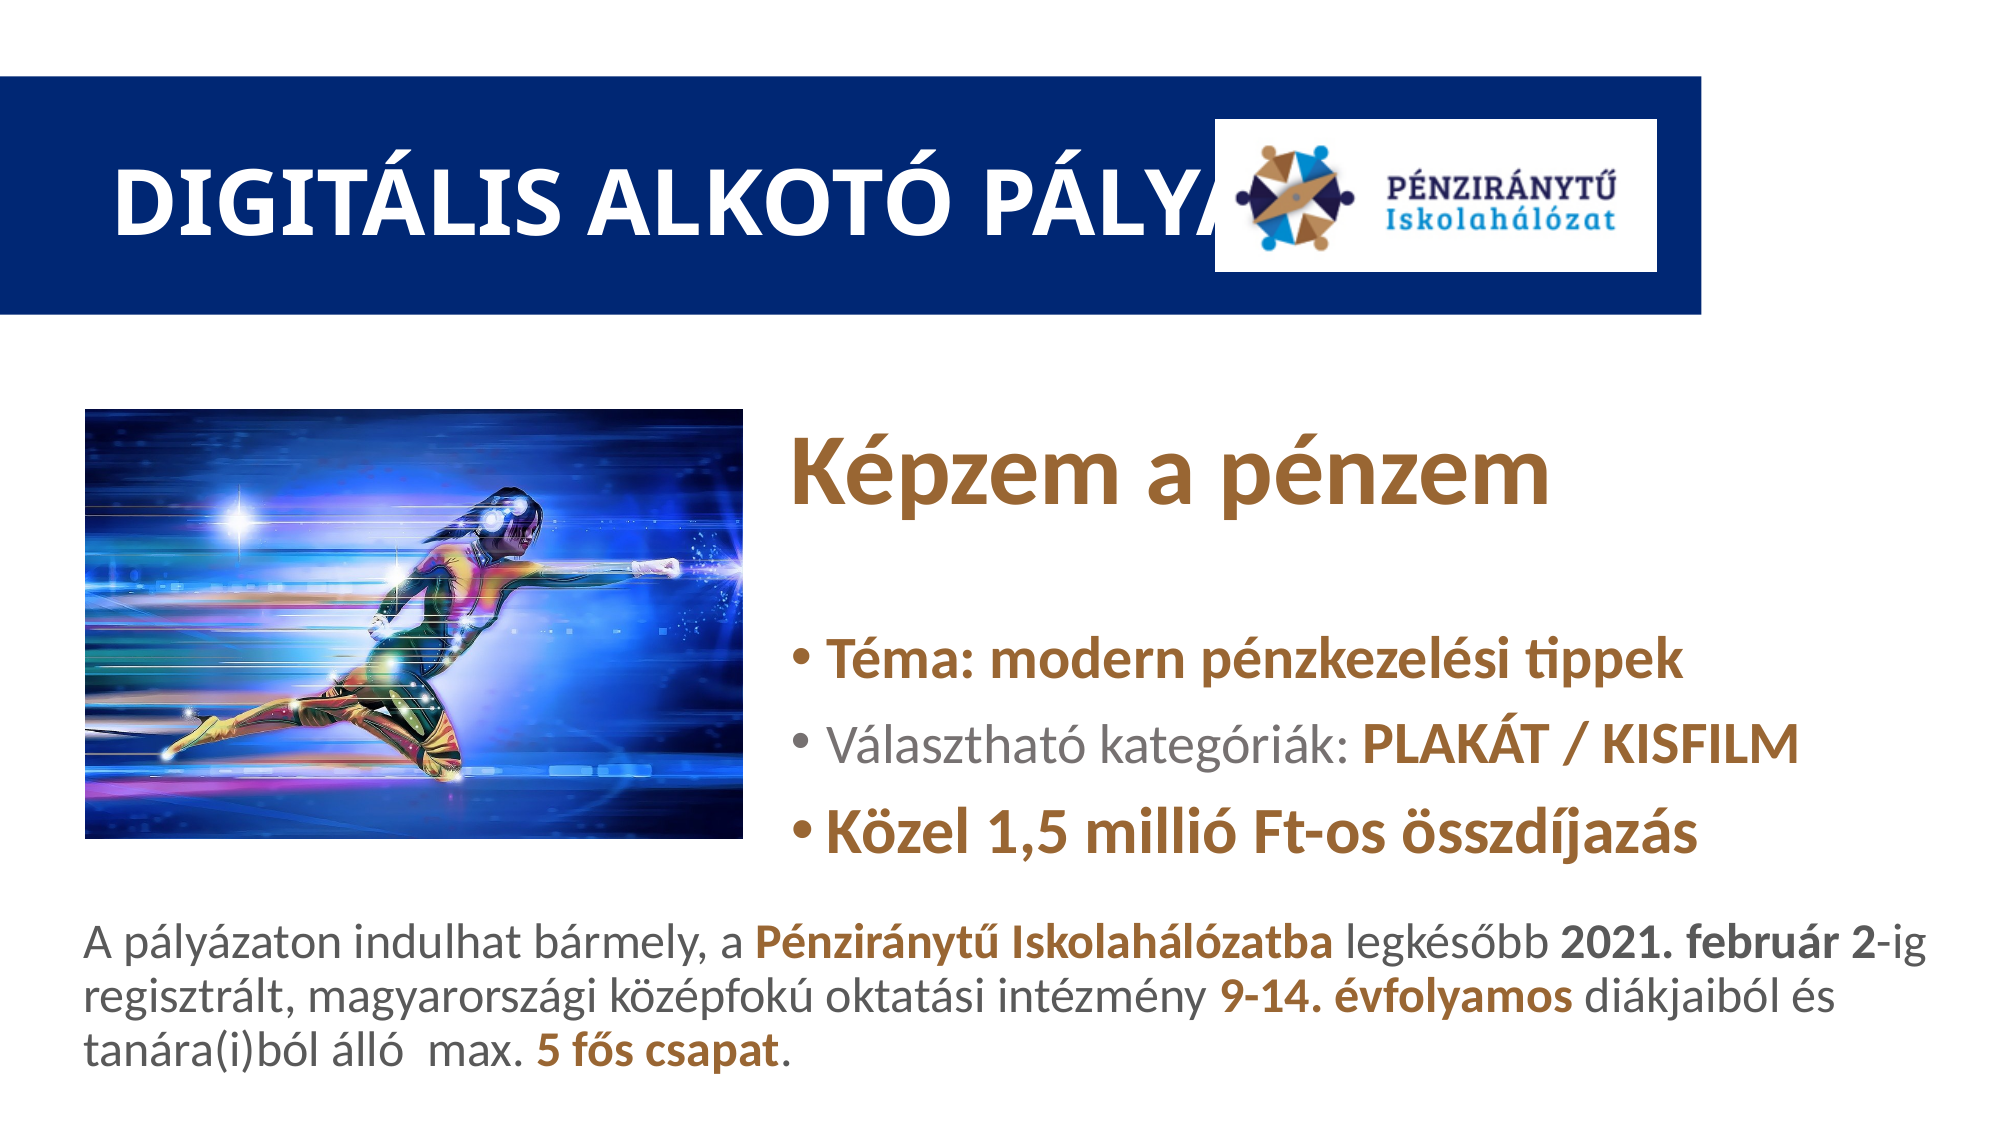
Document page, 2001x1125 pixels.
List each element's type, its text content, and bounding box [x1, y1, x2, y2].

list Képzem a pénzem Téma: modern pénzkezelési tippek Választható kategóriák: Plakát / Kisfilm Közel 1,5 millió Ft-os összdíjazás [775, 409, 1932, 878]
picture [1215, 119, 1657, 272]
picture [85, 409, 743, 839]
text_box [0, 75, 1703, 316]
title DIGITÁLIS ALKOTÓ PÁLYÁZAT [95, 97, 1457, 315]
text_box A pályázaton indulhat bármely, a Pénziránytű Iskolahálózatba legkésőbb 2021. február 2-ig regisztrált, magyarországi középfokú oktatási intézmény 9-14. évfolyamos diákjaiból és tanára(i)ból álló max. 5 fős csapat. [68, 908, 1948, 1090]
